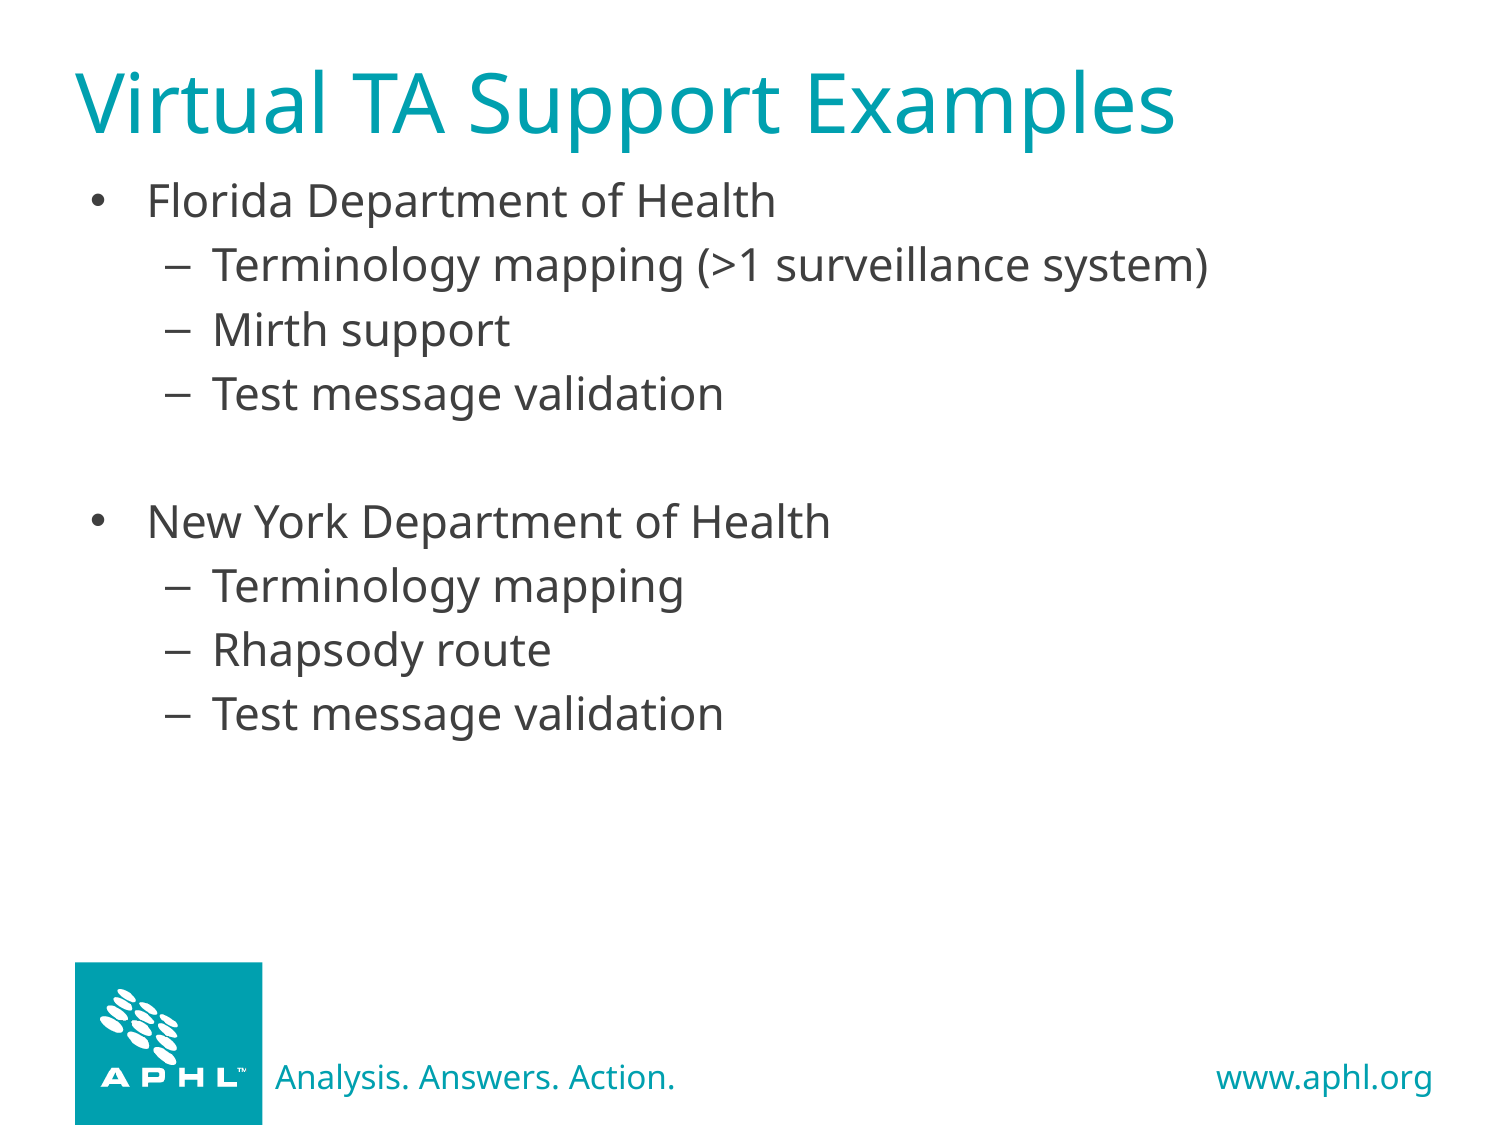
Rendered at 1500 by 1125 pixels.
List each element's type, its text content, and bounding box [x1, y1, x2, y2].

list Florida Department of Health Terminology mapping (>1 surveillance system) Mirth support Test message validation New York Department of Health Terminology mapping Rhapsody route Test message validation [75, 164, 1425, 769]
title Virtual TA Support Examples [75, 50, 1425, 159]
picture [99, 987, 247, 1087]
